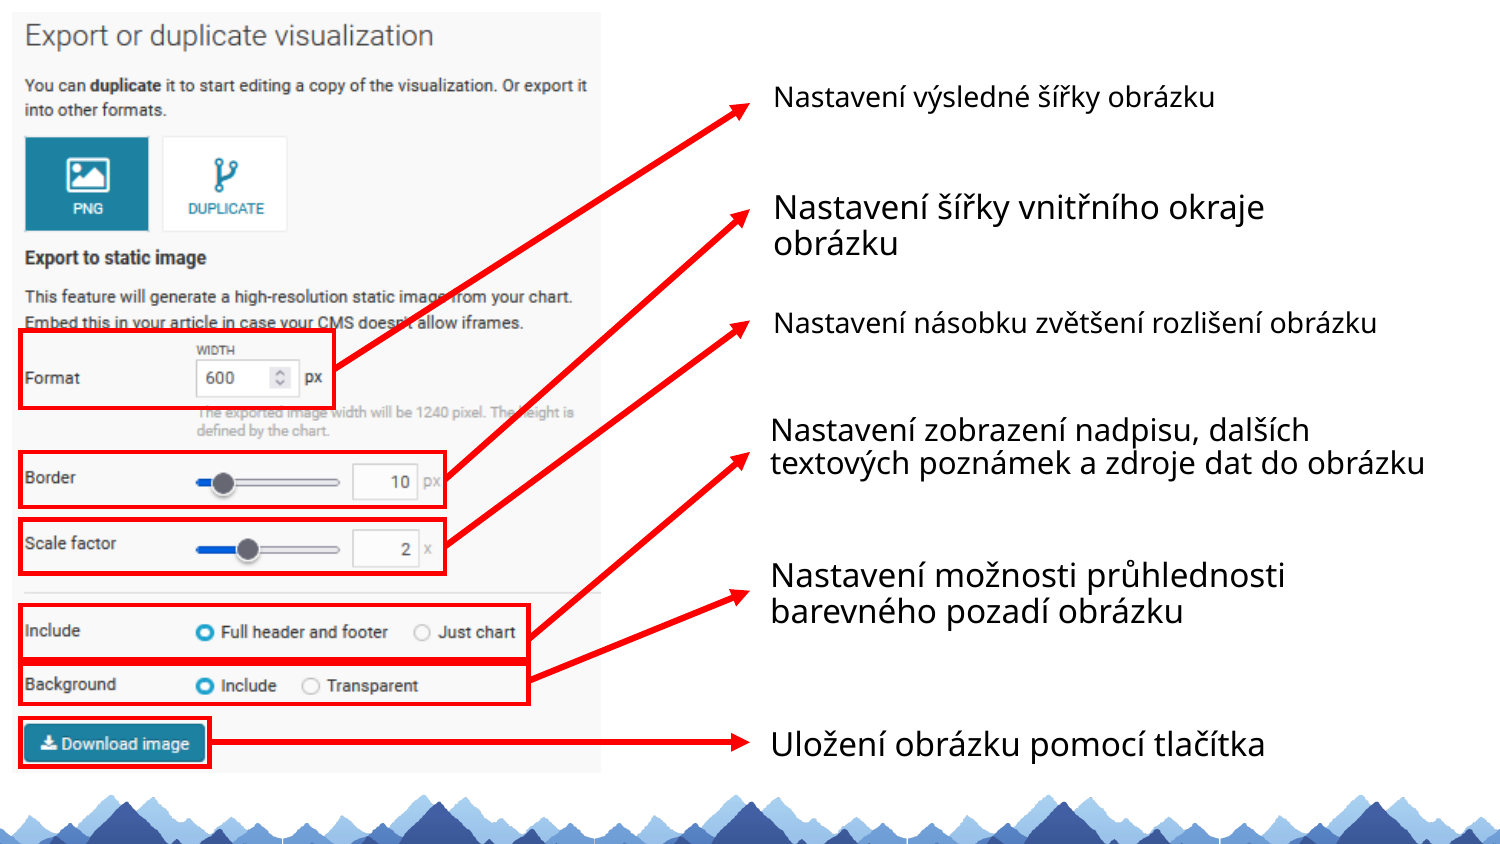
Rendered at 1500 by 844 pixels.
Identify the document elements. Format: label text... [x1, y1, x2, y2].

picture [0, 0, 1500, 844]
text_box Nastavení šířky vnitřního okraje obrázku [760, 185, 1389, 271]
text_box Nastavení výsledné šířky obrázku [760, 77, 1289, 143]
text_box Nastavení násobku zvětšení rozlišení obrázku [760, 302, 1427, 368]
text_box Uložení obrázku pomocí tlačítka [757, 721, 1286, 774]
text_box Nastavení možnosti průhlednosti barevného pozadí obrázku [757, 552, 1427, 644]
text_box Nastavení zobrazení nadpisu, dalších textových poznámek a zdroje dat do obrázku [757, 408, 1446, 516]
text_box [12, 11, 751, 773]
